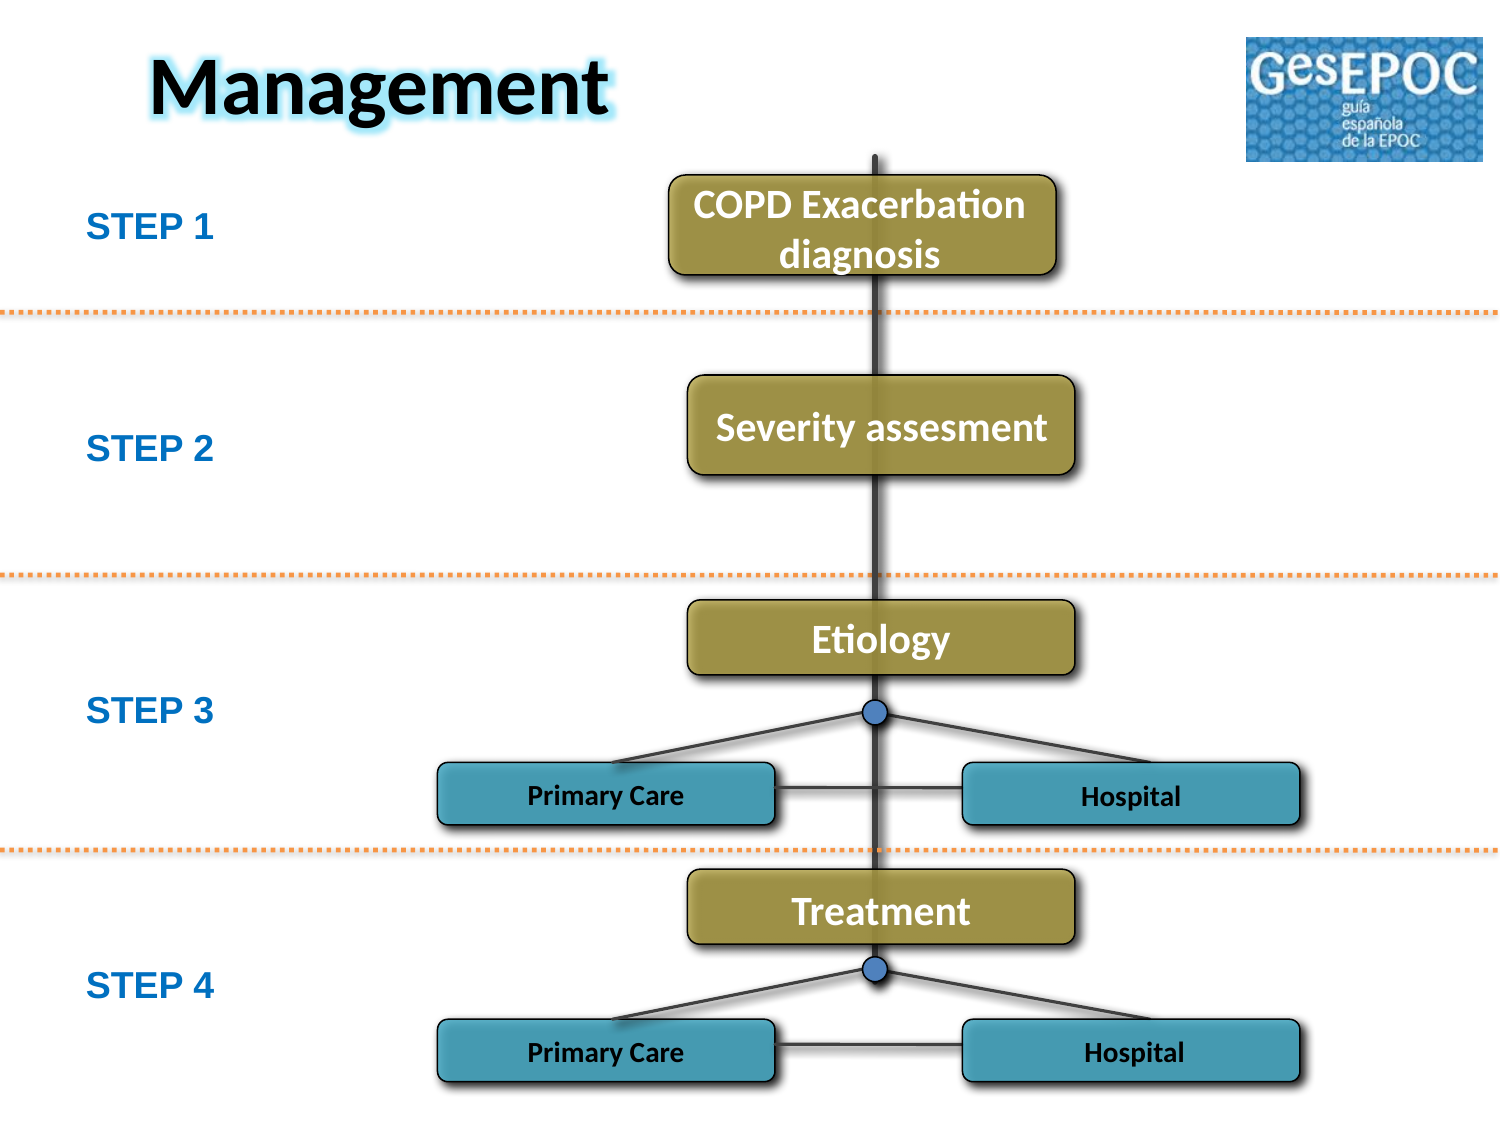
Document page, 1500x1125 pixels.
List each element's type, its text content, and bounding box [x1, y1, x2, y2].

text_box STEP 3 [7, 678, 293, 739]
text_box Management [150, 40, 653, 124]
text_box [437, 860, 1301, 1082]
text_box STEP 2 [7, 416, 293, 477]
text_box Very Severe [147, 37, 656, 127]
text_box STEP 1 [7, 194, 293, 255]
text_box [437, 156, 1301, 848]
text_box STEP 4 [7, 953, 293, 1014]
picture [1246, 37, 1483, 163]
